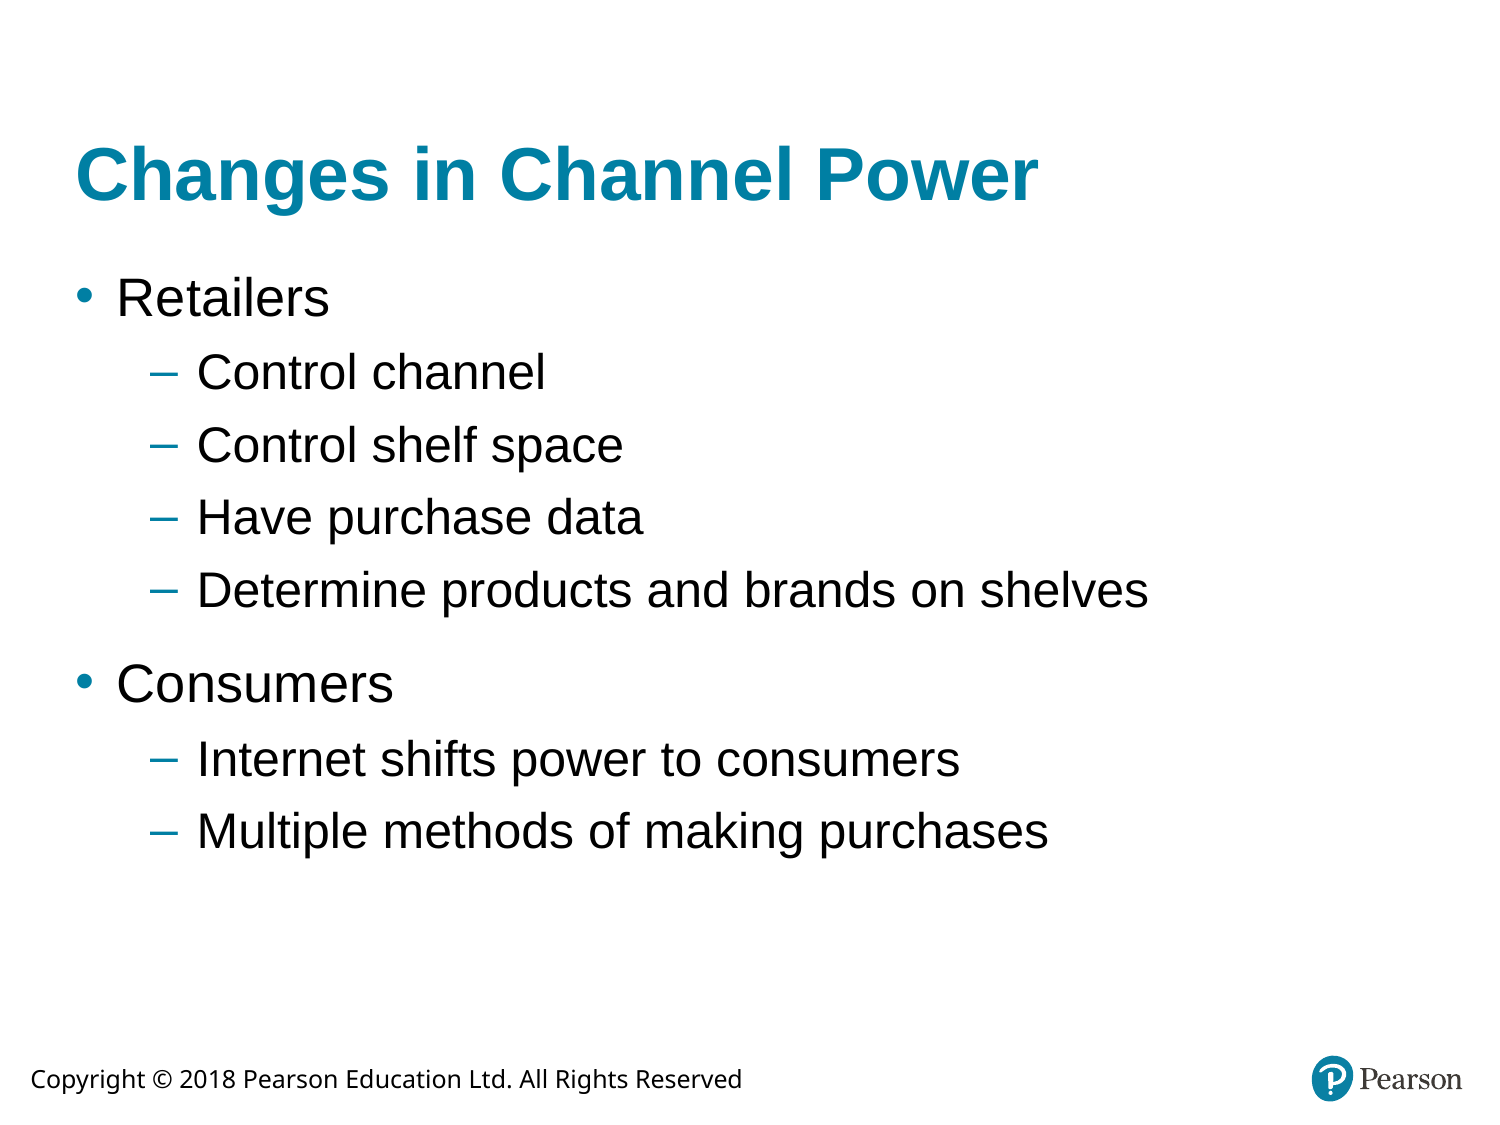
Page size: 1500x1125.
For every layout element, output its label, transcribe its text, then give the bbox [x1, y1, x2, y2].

list Retailers Control channel Control shelf space Have purchase data Determine products and brands on shelves Consumers Internet shifts power to consumers Multiple methods of making purchases [75, 262, 1425, 1050]
title Changes in Channel Power [75, 35, 1425, 216]
